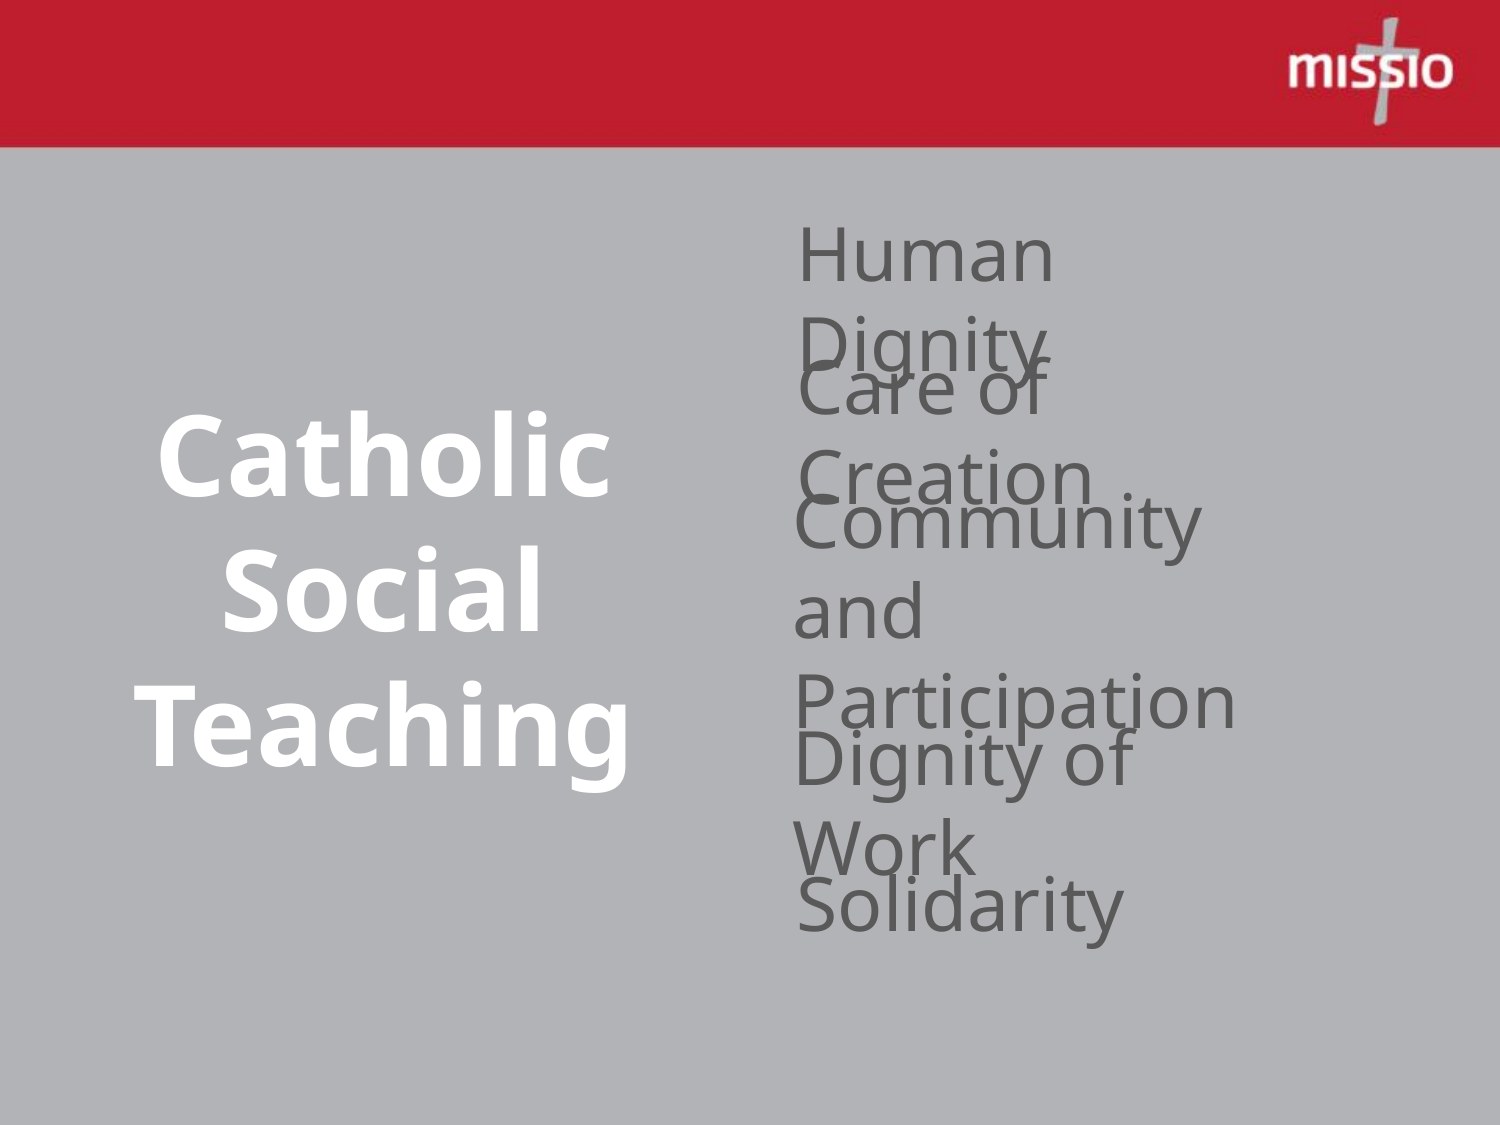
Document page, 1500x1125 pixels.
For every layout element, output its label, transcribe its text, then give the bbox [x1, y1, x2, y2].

text_box Solidarity [781, 848, 1441, 954]
text_box Human Dignity [781, 198, 1331, 332]
text_box Catholic Social Teaching [50, 376, 717, 796]
text_box Community and Participation [777, 465, 1325, 702]
text_box Care of Creation [781, 332, 1331, 527]
picture [0, 0, 1500, 1125]
text_box Dignity of Work [777, 702, 1328, 898]
